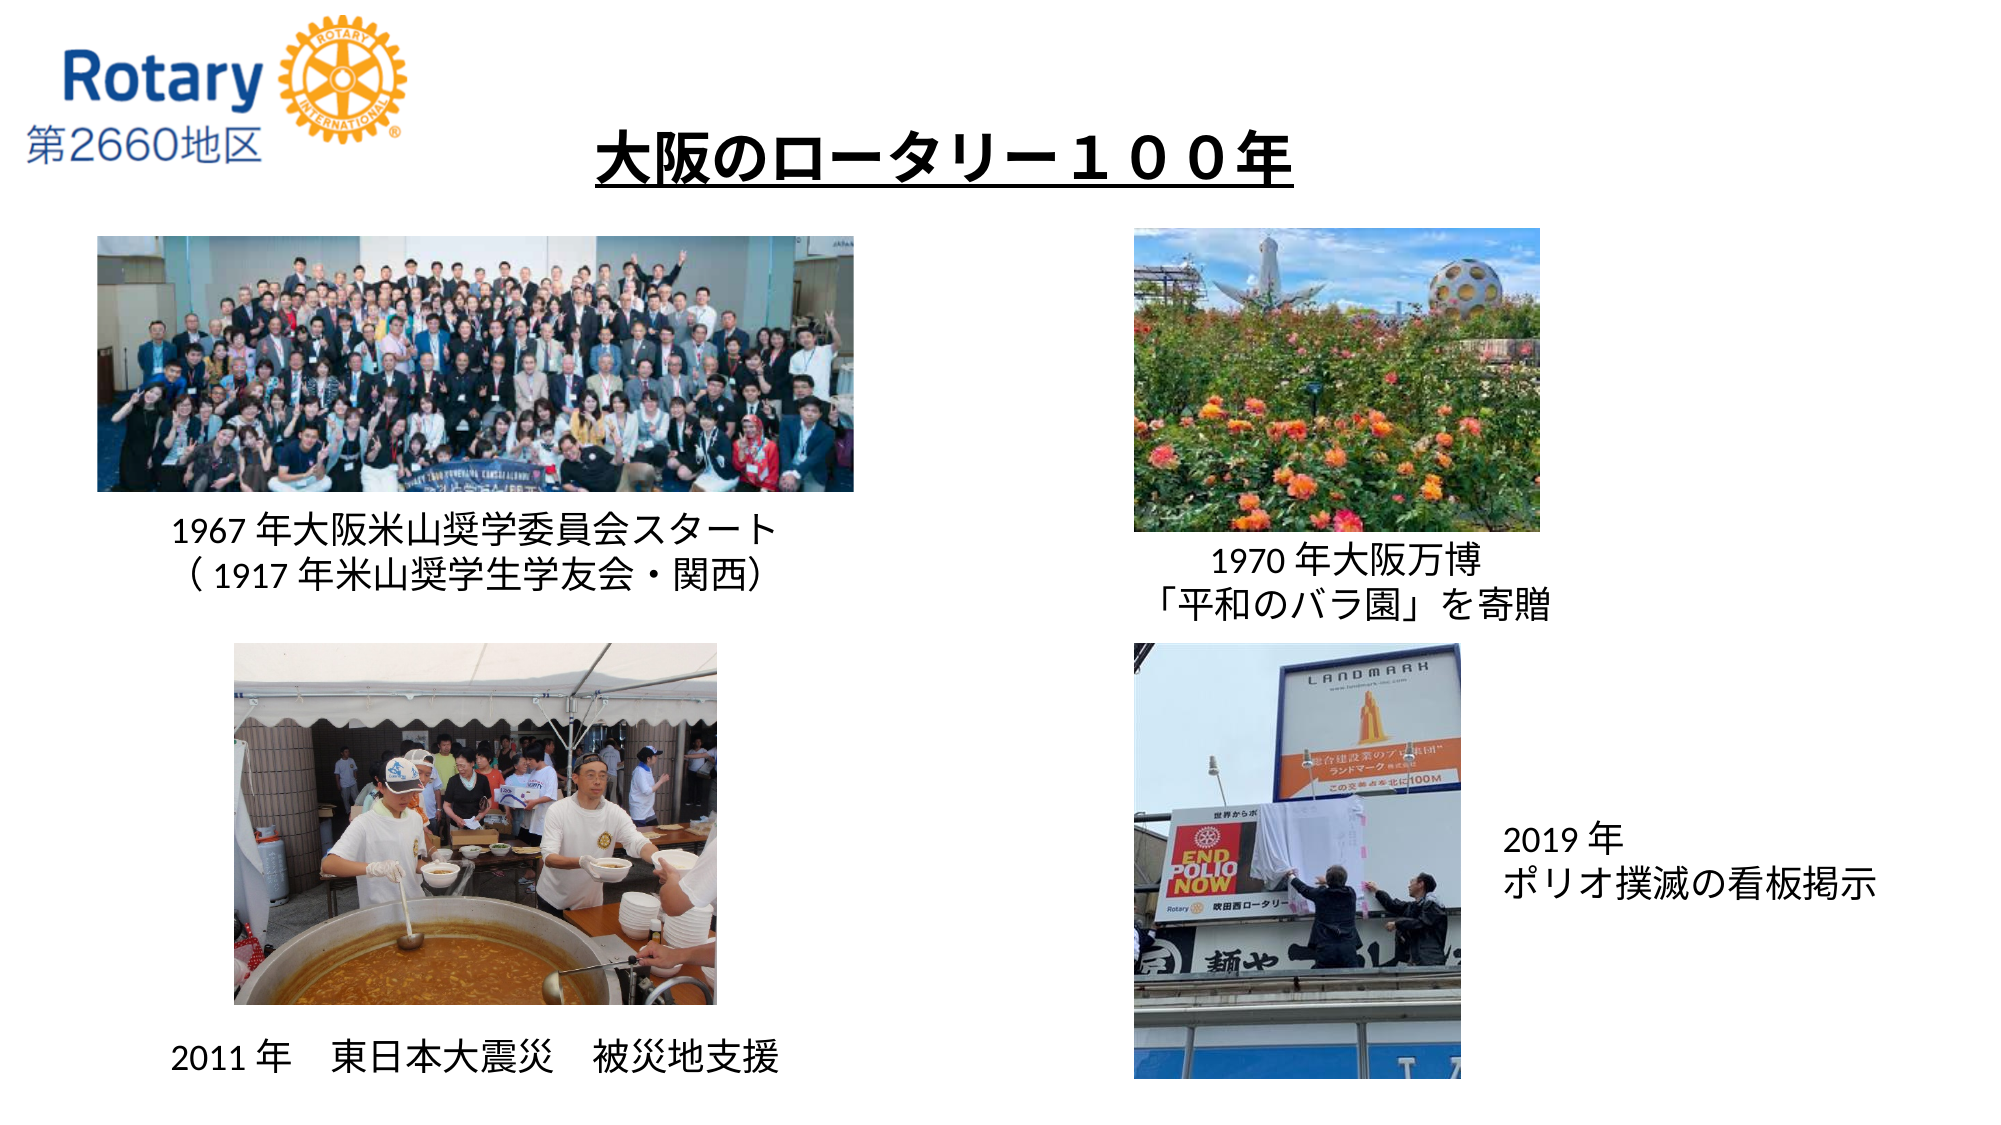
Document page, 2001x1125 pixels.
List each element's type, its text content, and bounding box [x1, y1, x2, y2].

text_box 2011年 東日本大震災 被災地支援 [52, 1025, 899, 1086]
text_box 1970年大阪万博 「平和のバラ園」を寄贈 [1101, 528, 1591, 634]
picture [18, 15, 422, 180]
picture [1134, 228, 1540, 533]
picture [1134, 643, 1461, 1079]
title 大阪のロータリー１００年 [349, 95, 1540, 200]
picture [97, 236, 854, 492]
picture [234, 643, 717, 1005]
text_box 1967年大阪米山奨学委員会スタート （1917年米山奨学生学友会・関西） [52, 499, 899, 604]
text_box 2019年 ポリオ撲滅の看板掲示 [1487, 807, 1944, 913]
